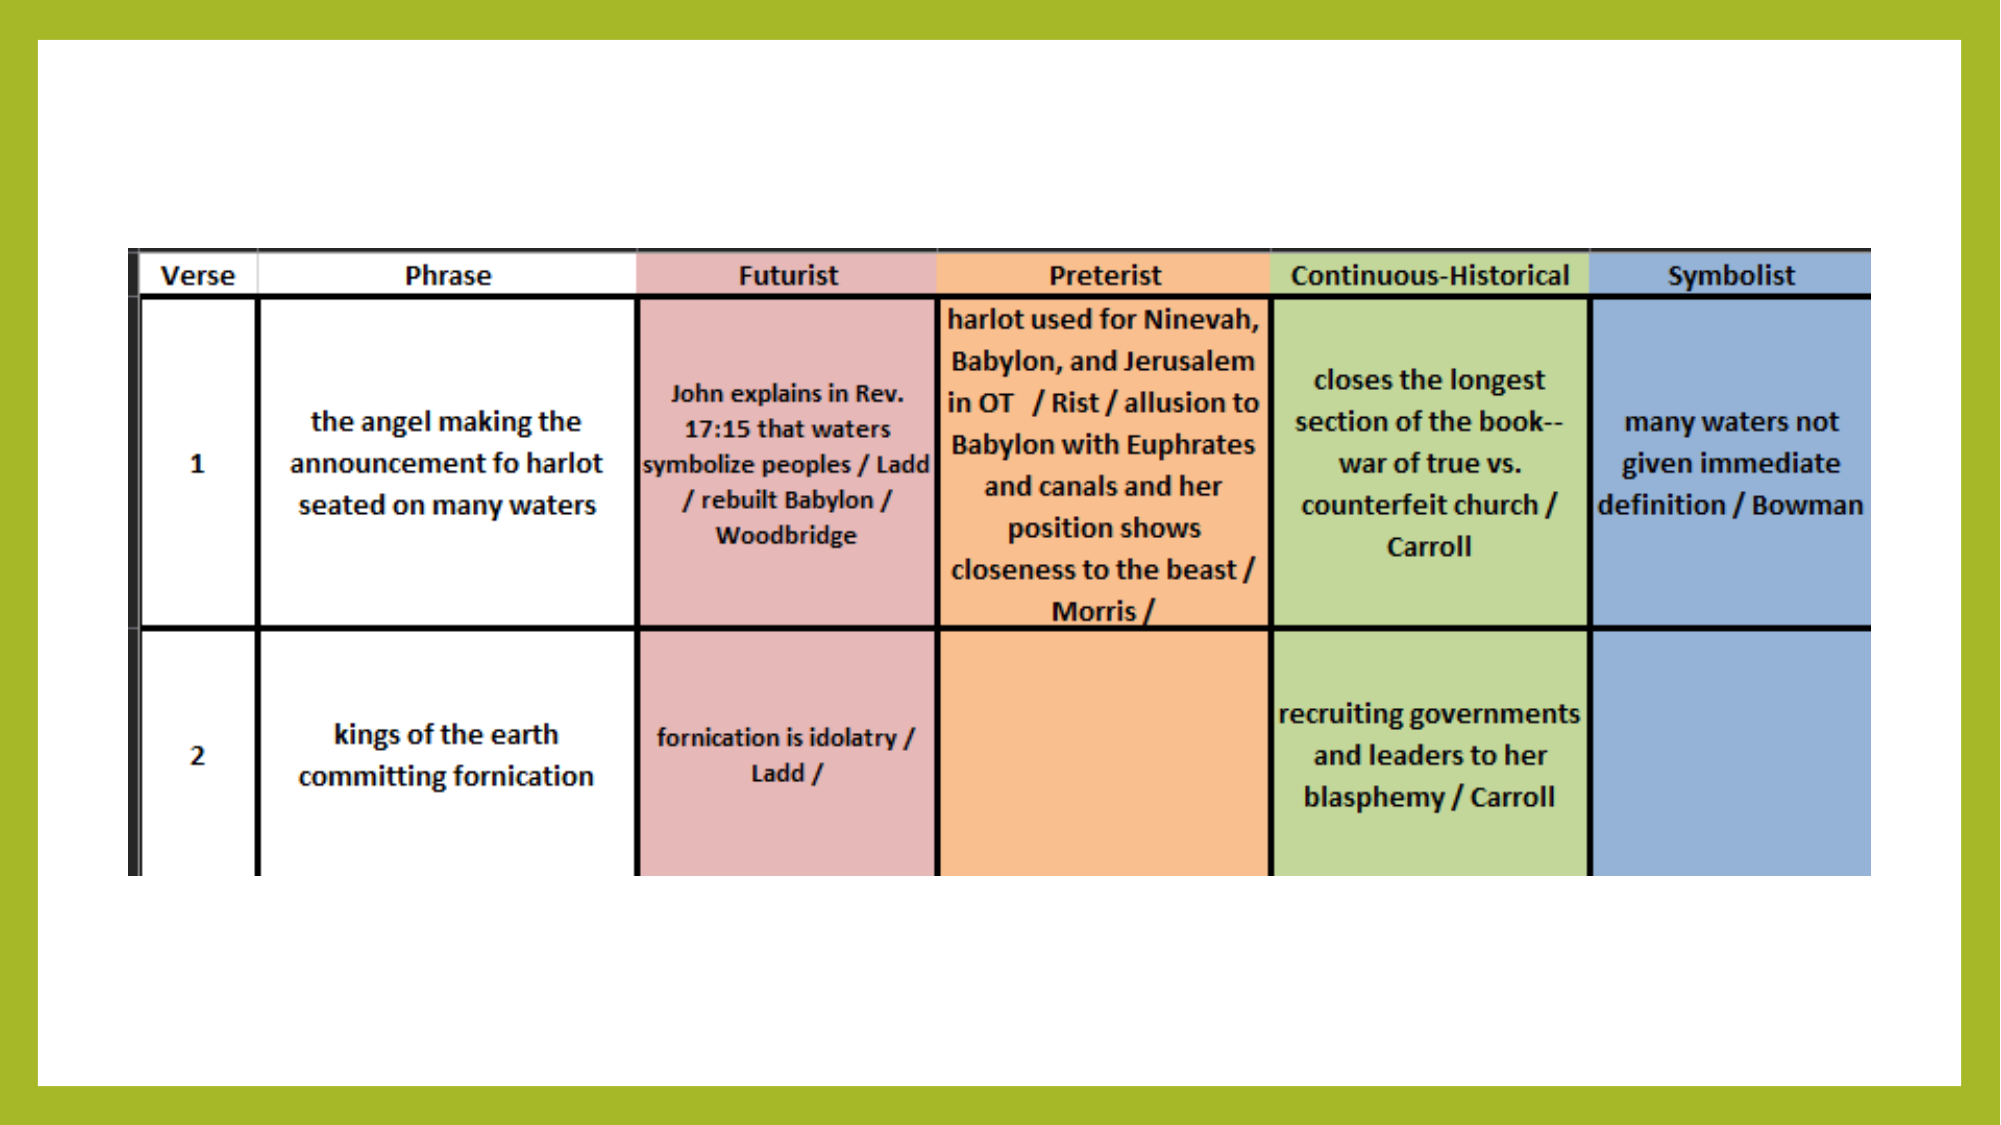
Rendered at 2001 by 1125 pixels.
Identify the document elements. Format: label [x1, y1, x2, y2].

picture [128, 248, 1872, 877]
